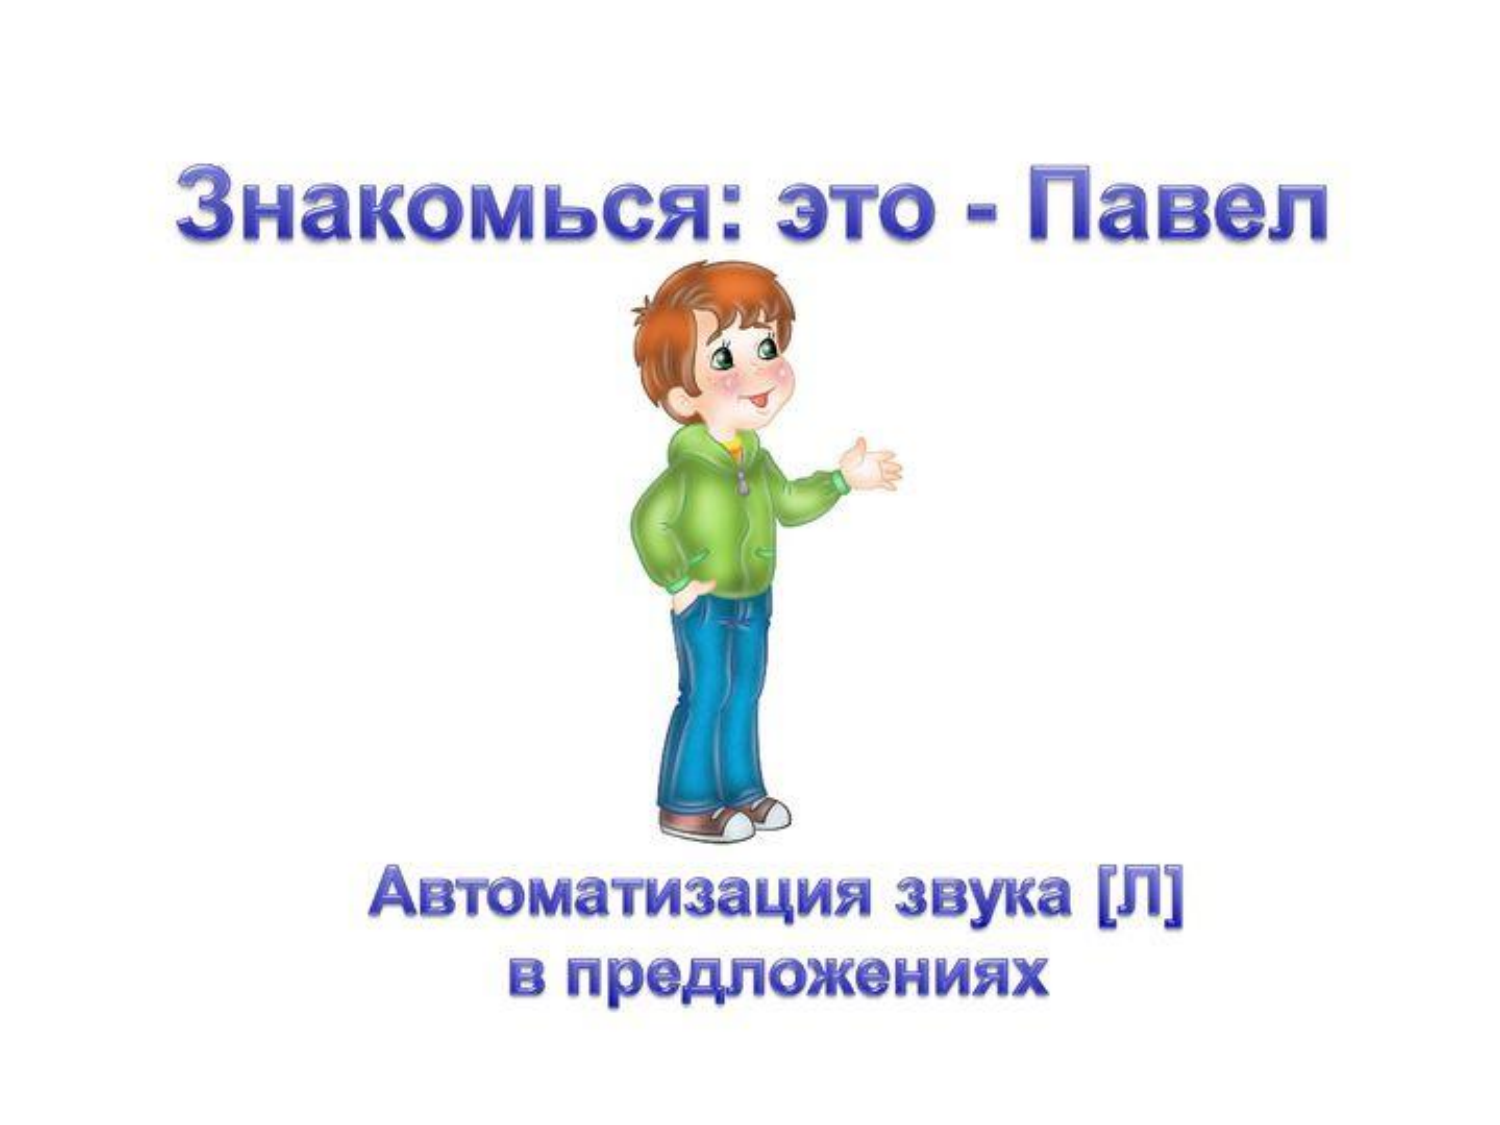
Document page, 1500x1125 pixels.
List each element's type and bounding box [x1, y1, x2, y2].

picture [83, 62, 1417, 1063]
